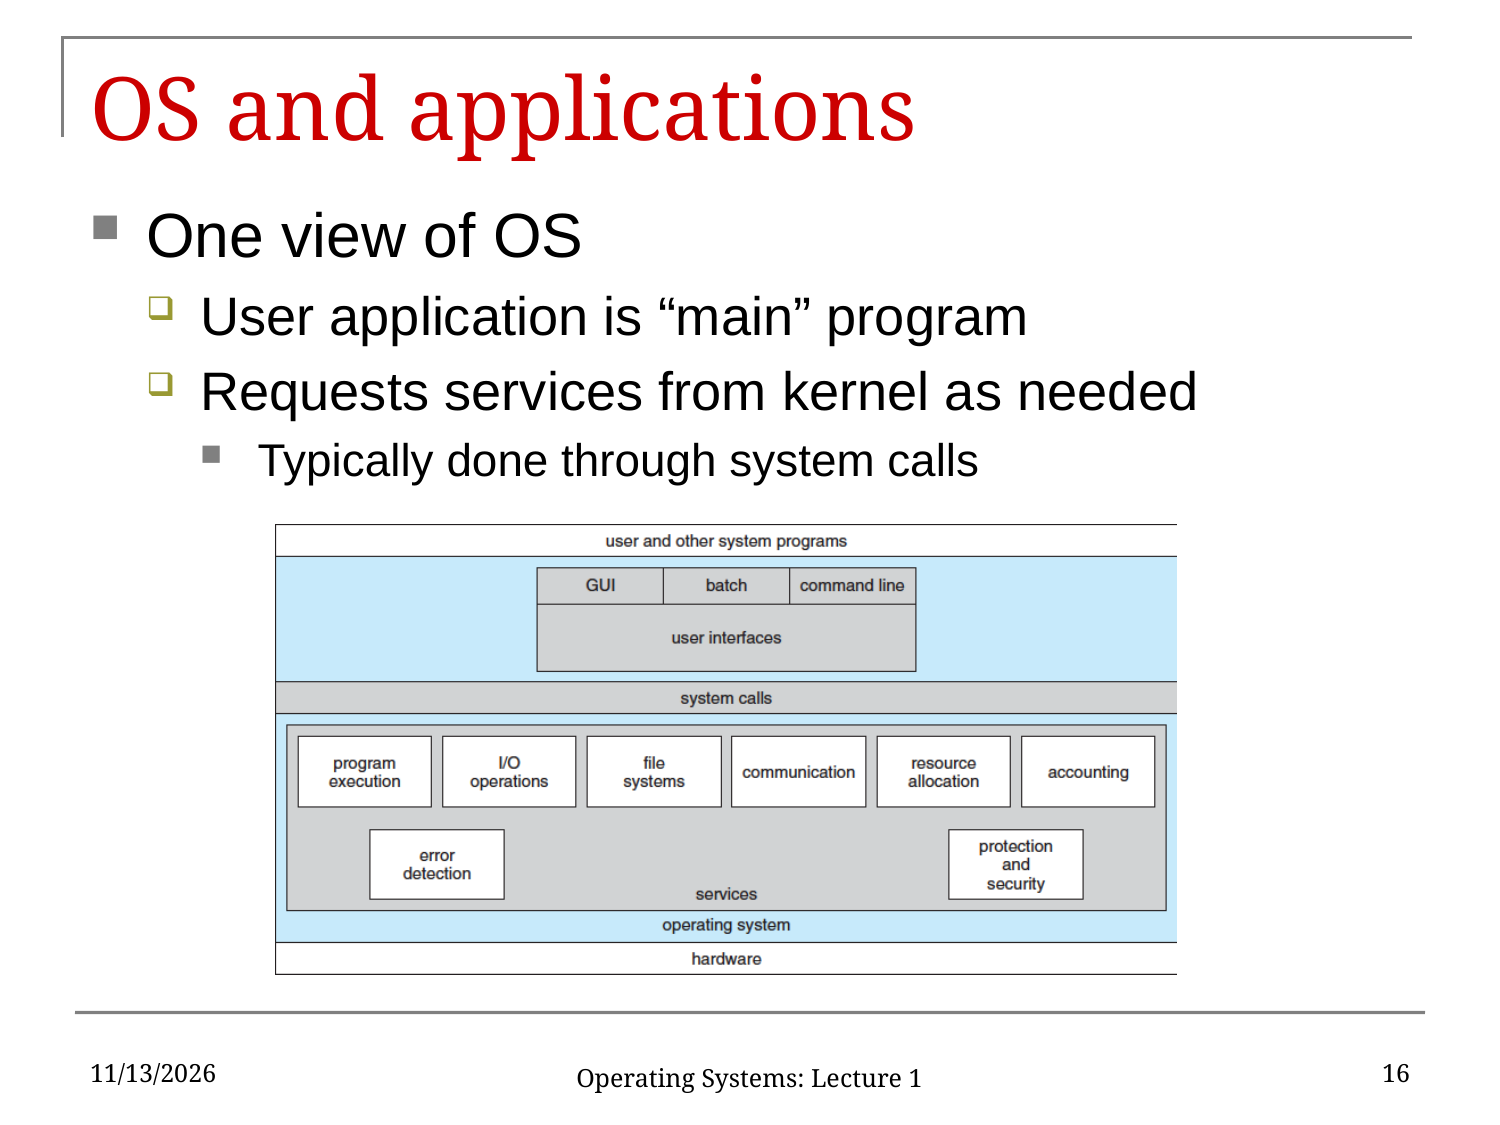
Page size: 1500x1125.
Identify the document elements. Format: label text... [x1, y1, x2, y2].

footer Operating Systems: Lecture 1 [512, 1024, 988, 1101]
list One view of OS User application is “main” program Requests services from kernel as needed Typically done through system calls [75, 187, 1425, 500]
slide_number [74, 1023, 426, 1100]
slide_number 16 [1074, 1023, 1426, 1100]
title OS and applications [75, 45, 1425, 163]
picture [274, 524, 1177, 976]
